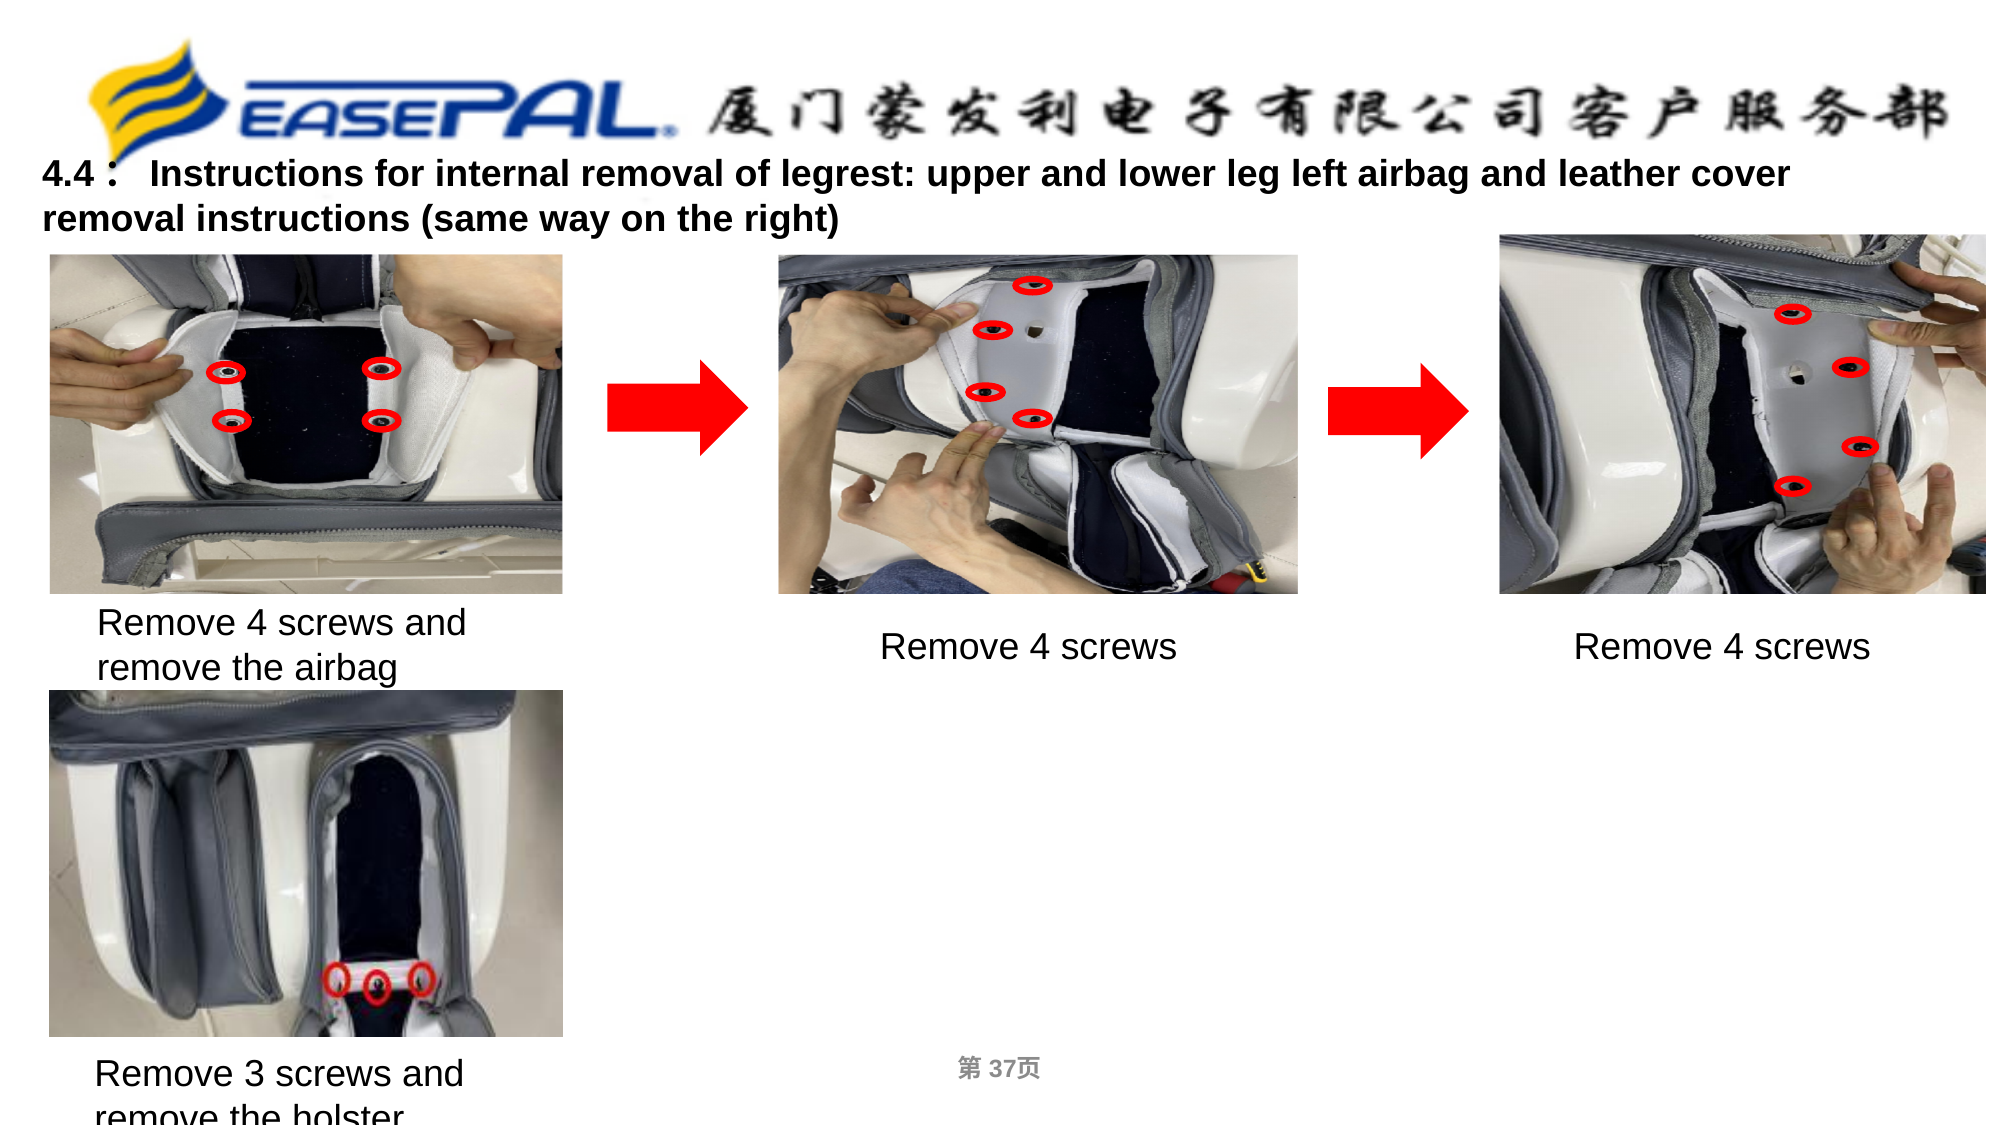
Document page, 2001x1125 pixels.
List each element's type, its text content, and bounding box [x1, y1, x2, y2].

slide_number 第页 [778, 1041, 1222, 1094]
text_box [1328, 362, 1469, 460]
text_box 4.4：Instructions for internal removal of legrest: upper and lower leg left airbag and leather cover removal instructions (same way on the right) [27, 141, 1809, 291]
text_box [1499, 234, 1986, 594]
text_box [607, 359, 749, 457]
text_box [778, 254, 1298, 594]
text_box Remove 4 screws [1558, 614, 1927, 675]
text_box Remove 4 screws and remove the airbag [82, 594, 528, 690]
text_box Remove 4 screws [865, 614, 1250, 675]
text_box Remove 3 screws and remove the holster [79, 1041, 533, 1125]
picture [0, 0, 2001, 1125]
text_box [49, 254, 563, 594]
